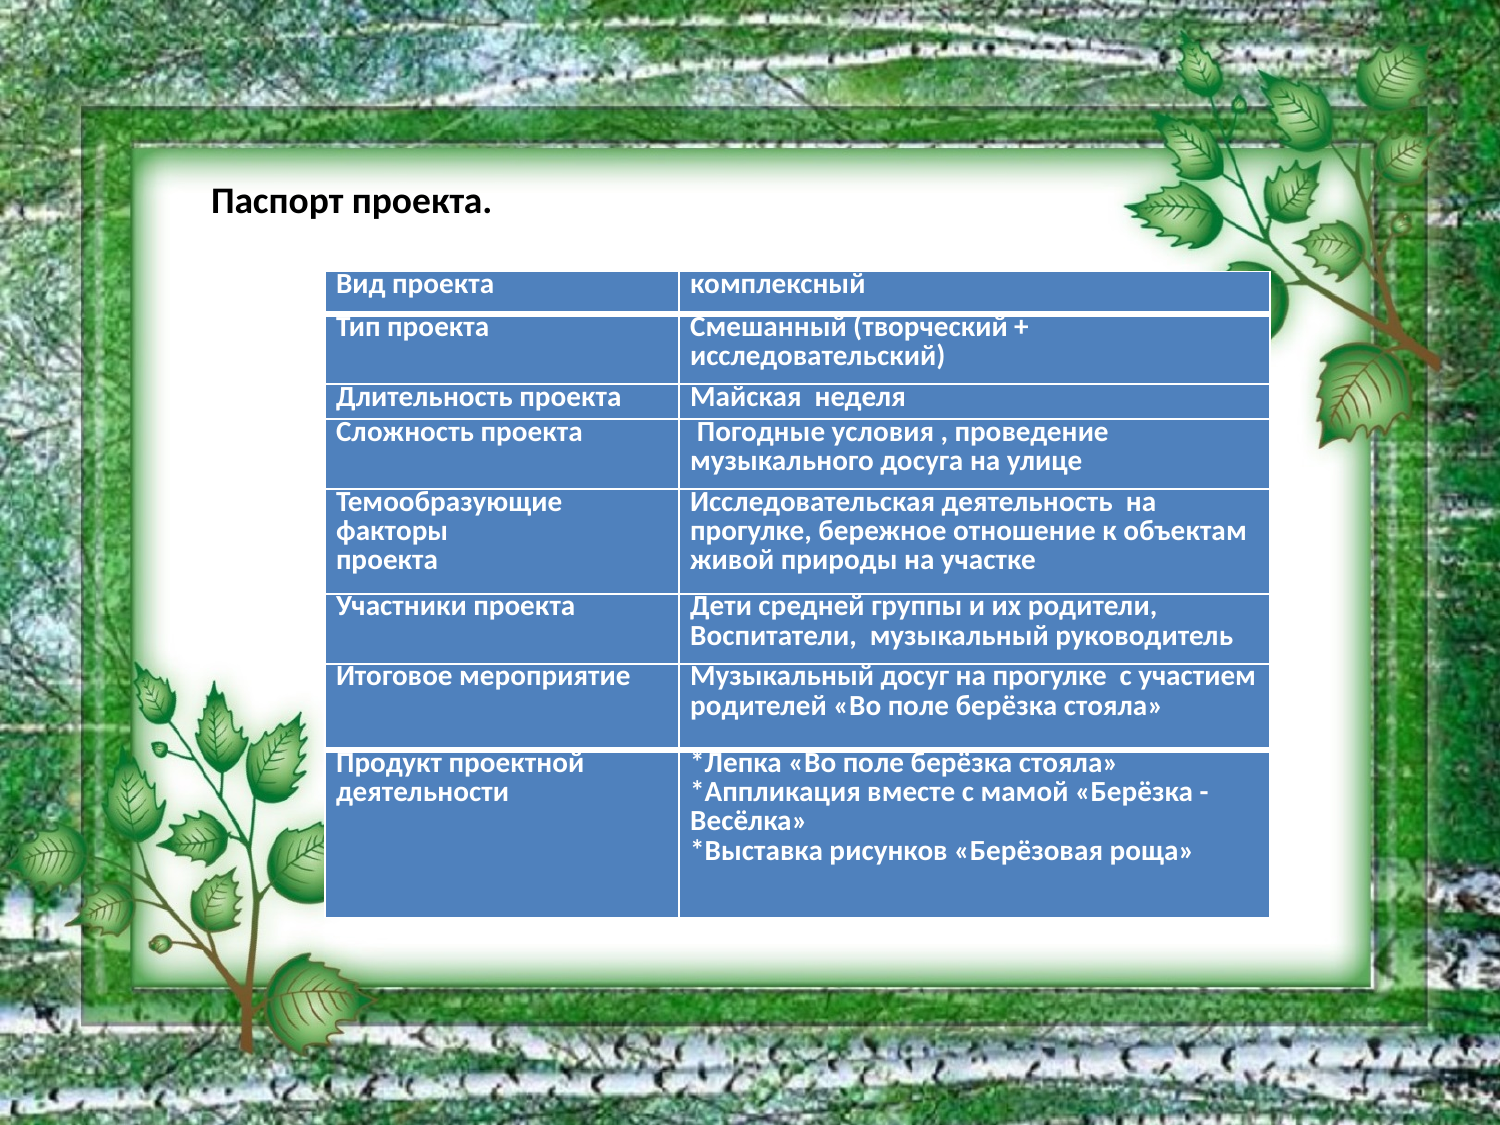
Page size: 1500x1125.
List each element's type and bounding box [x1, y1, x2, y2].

list [0, 0, 1500, 1125]
